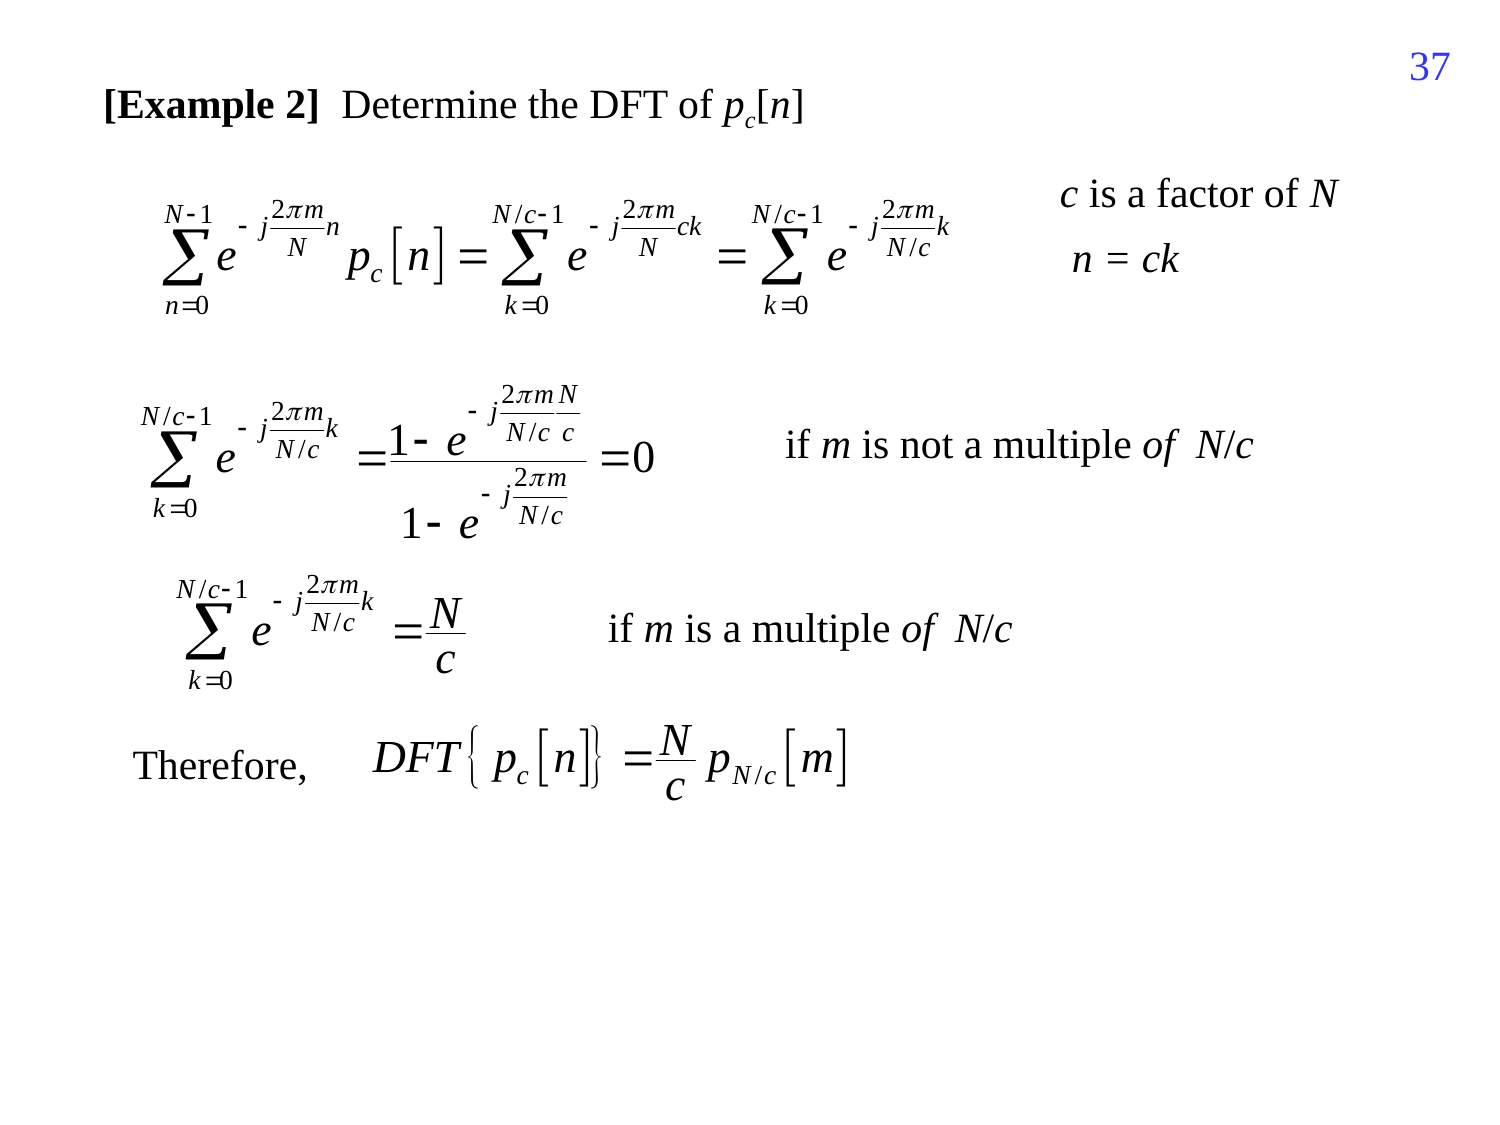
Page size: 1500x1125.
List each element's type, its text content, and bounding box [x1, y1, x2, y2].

slide_number 456 [1304, 30, 1467, 110]
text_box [367, 715, 852, 806]
text_box n = ck [1057, 223, 1247, 288]
text_box if m is not a multiple of N/c [770, 408, 1424, 474]
text_box if m is a multiple of N/c [593, 593, 1247, 659]
text_box Therefore, [117, 730, 325, 796]
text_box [159, 191, 709, 321]
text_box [711, 191, 960, 321]
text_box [135, 376, 659, 546]
text_box [Example 2] Determine the DFT of pc[n] [88, 69, 1258, 141]
text_box c is a factor of N [1045, 158, 1400, 224]
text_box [170, 566, 472, 696]
